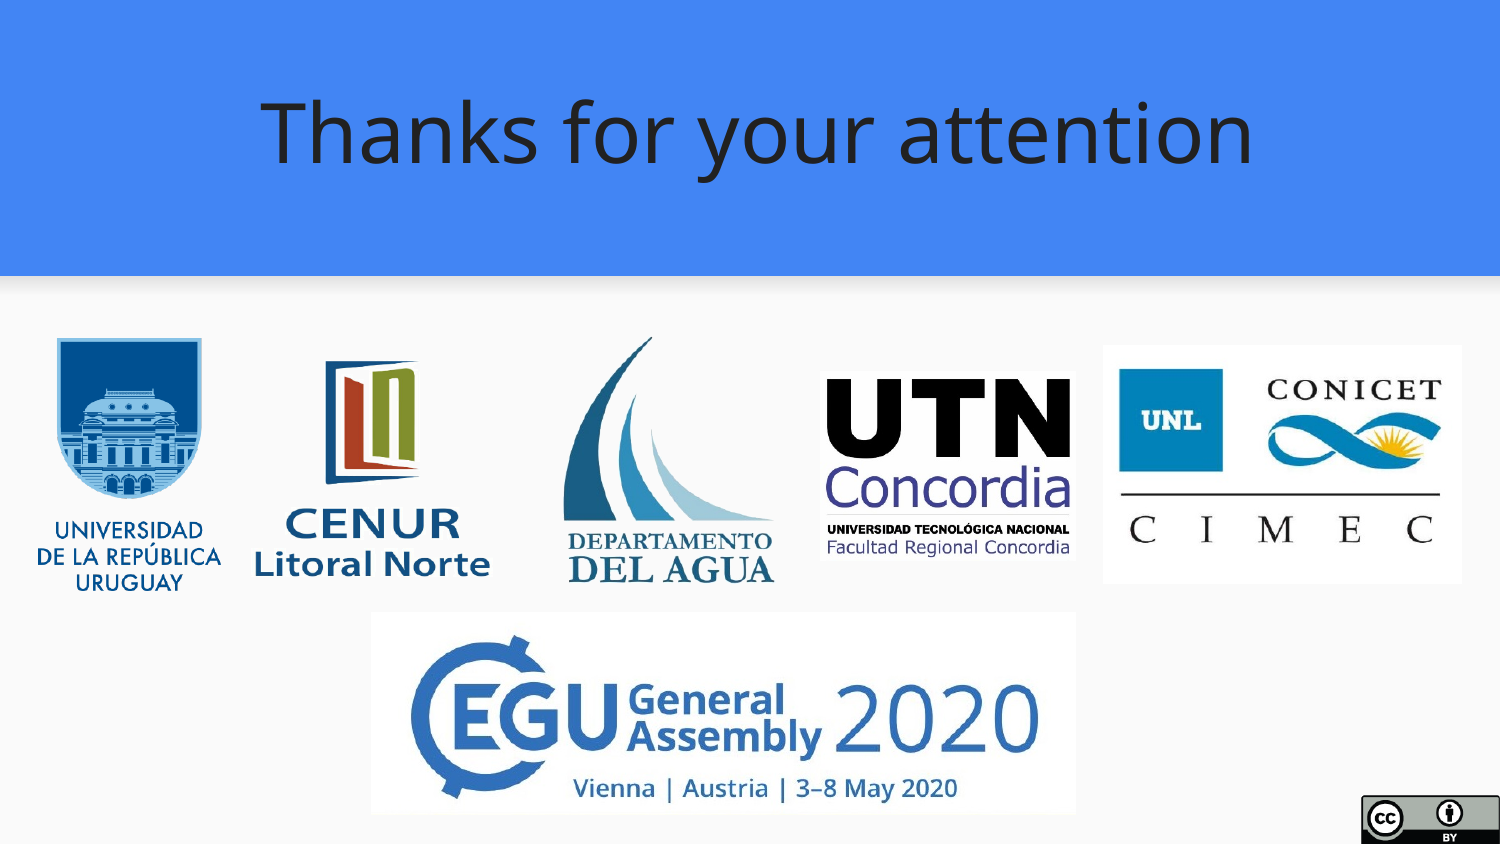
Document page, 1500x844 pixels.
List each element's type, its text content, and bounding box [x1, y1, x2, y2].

picture [1103, 345, 1462, 585]
picture [543, 326, 788, 600]
picture [38, 337, 221, 591]
title Thanks for your attention [237, 69, 1280, 196]
picture [371, 612, 1076, 815]
picture [1361, 794, 1500, 844]
picture [820, 371, 1076, 562]
picture [229, 345, 505, 584]
